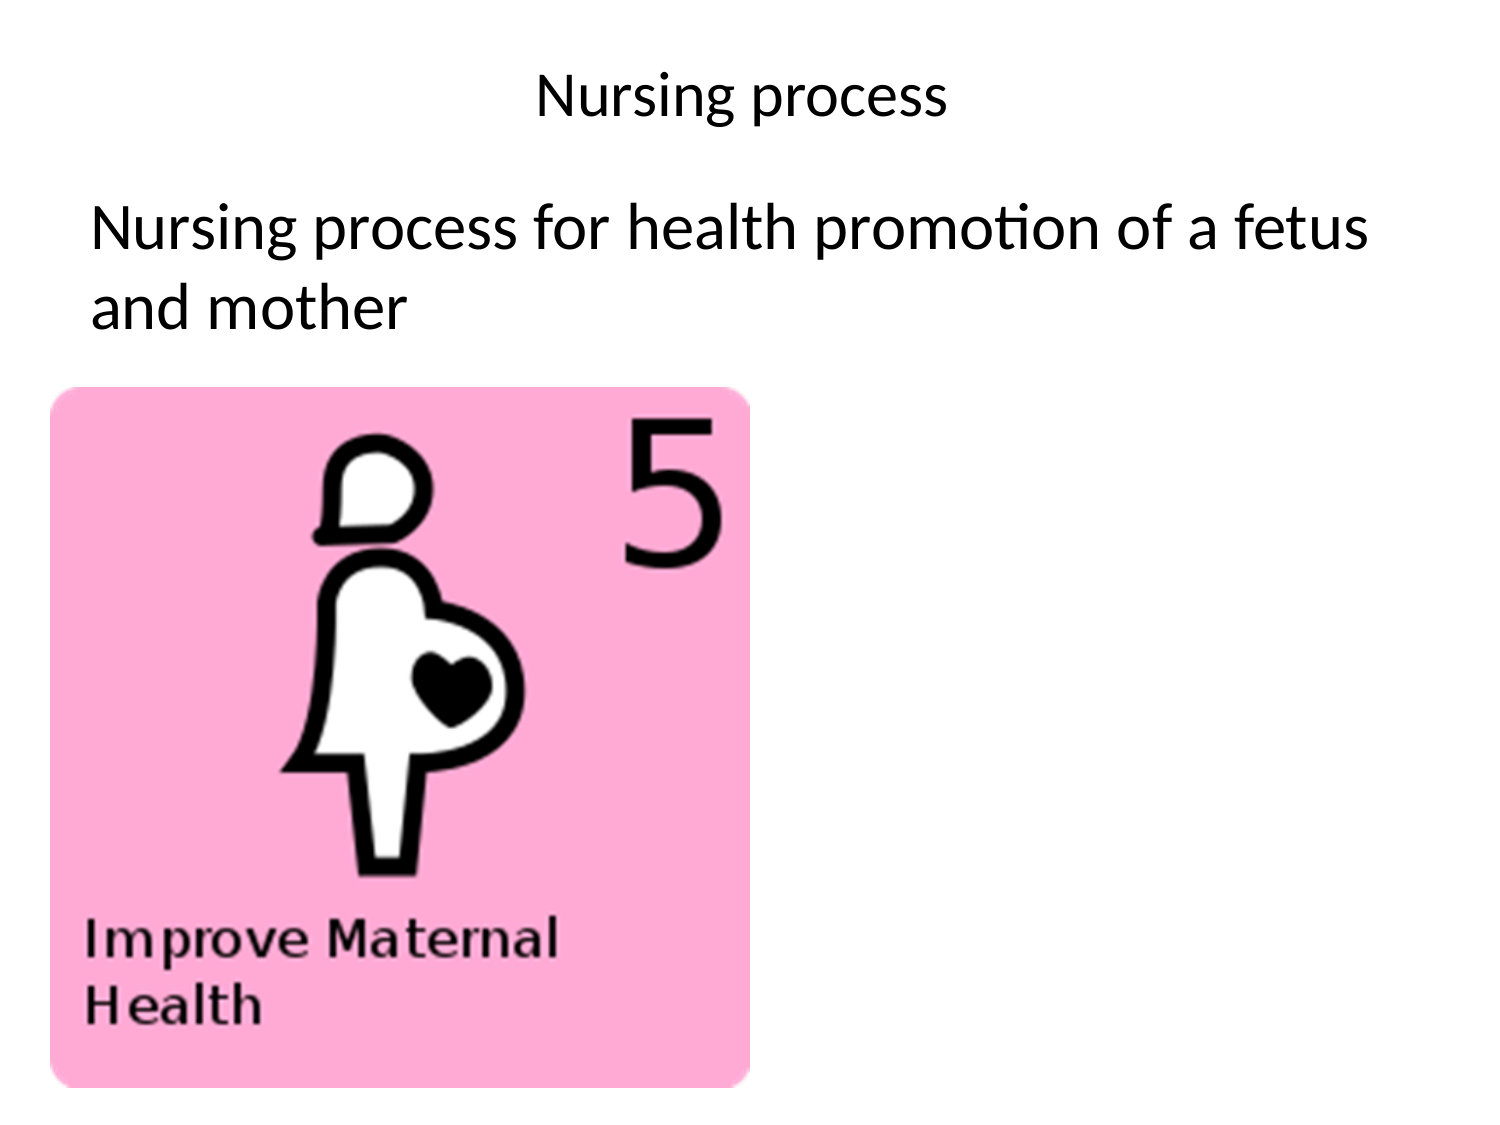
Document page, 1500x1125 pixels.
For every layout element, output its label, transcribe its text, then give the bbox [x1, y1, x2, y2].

title Nursing process [75, 45, 1425, 138]
list Nursing process for health promotion of a fetus and mother [75, 174, 1425, 1075]
picture [49, 387, 751, 1088]
